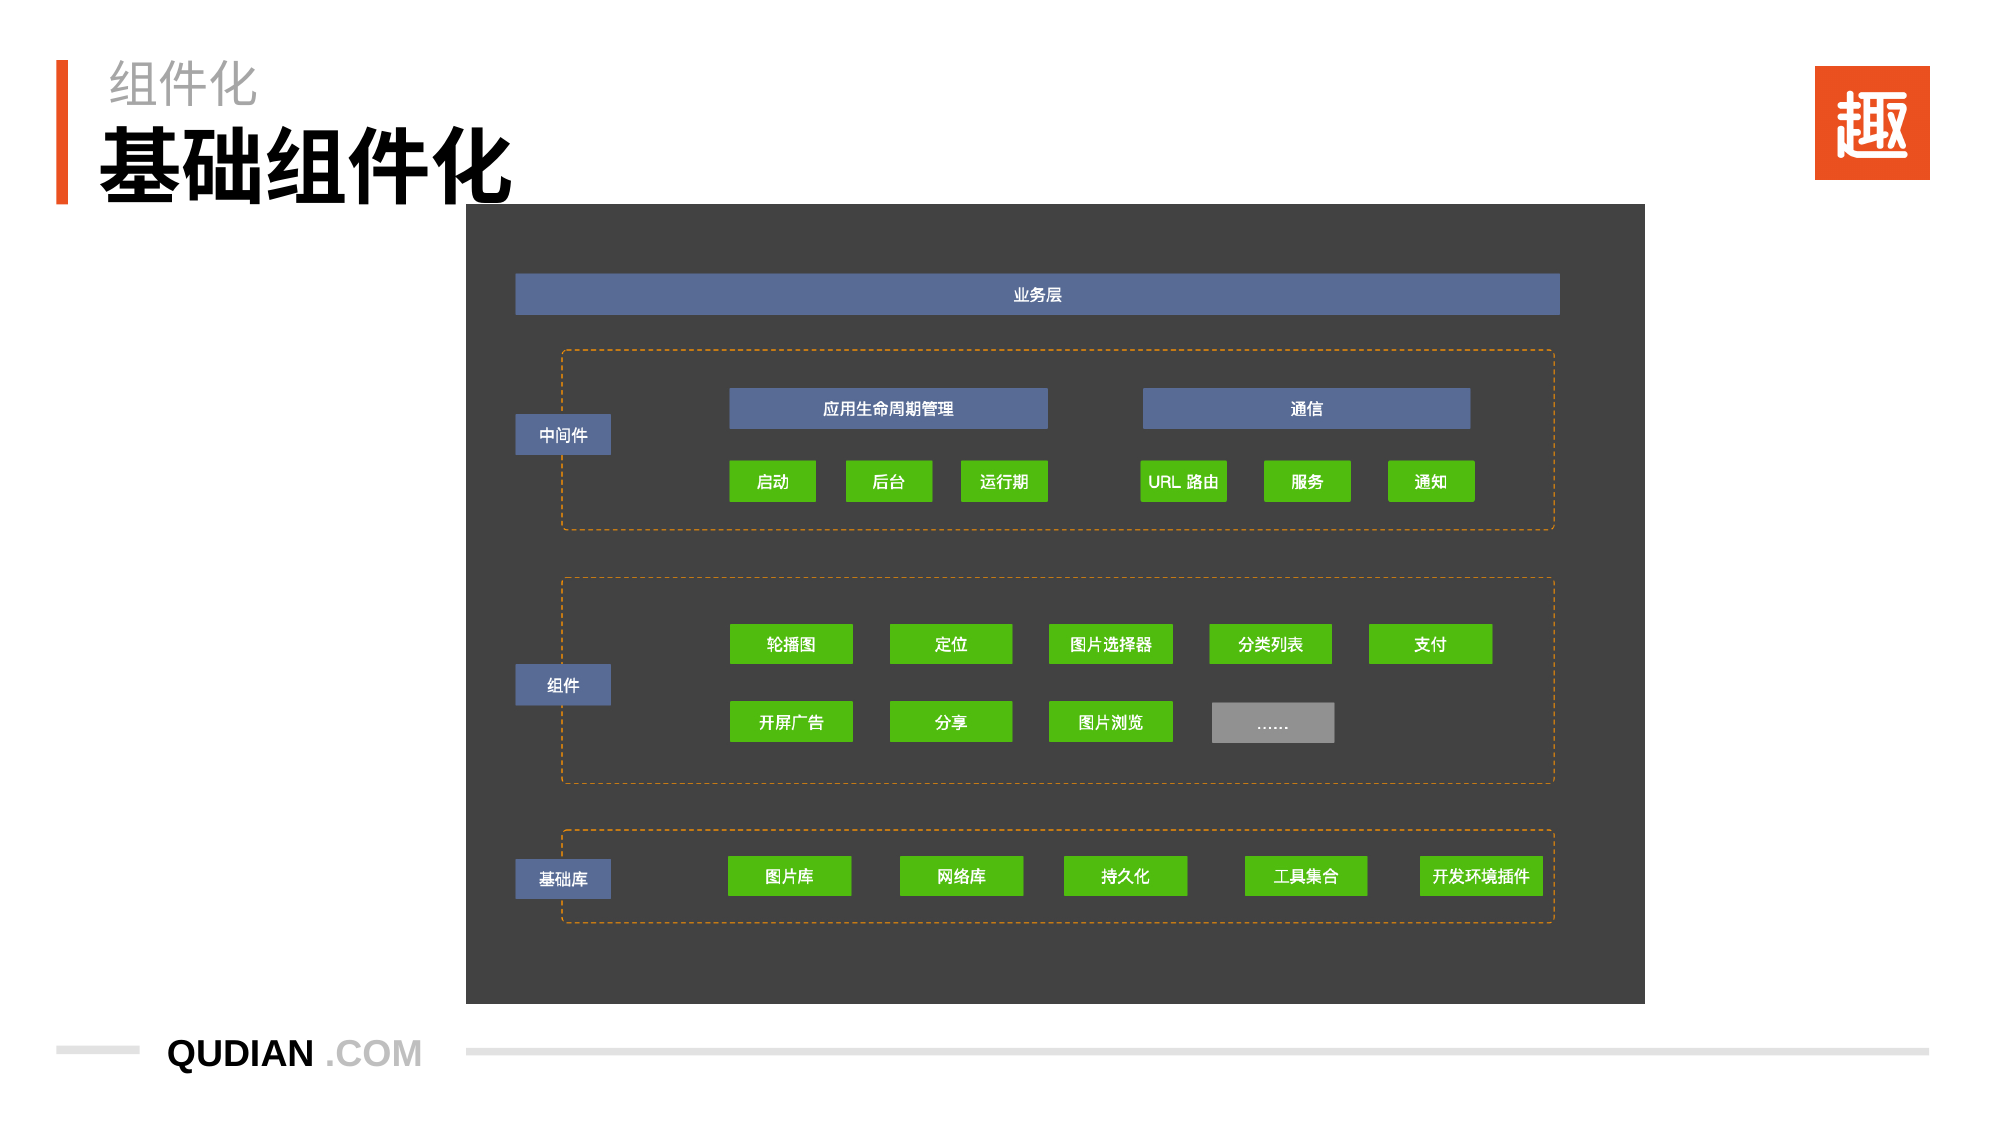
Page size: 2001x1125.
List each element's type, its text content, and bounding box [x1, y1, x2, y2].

text_box [56, 60, 68, 205]
picture [1815, 66, 1930, 181]
text_box 组件化 [101, 45, 267, 106]
text_box [466, 1047, 1930, 1056]
text_box QUDIAN .COM [159, 1021, 431, 1082]
text_box 基础组件化 [90, 106, 523, 222]
text_box [56, 1045, 140, 1055]
picture [465, 204, 1646, 1004]
